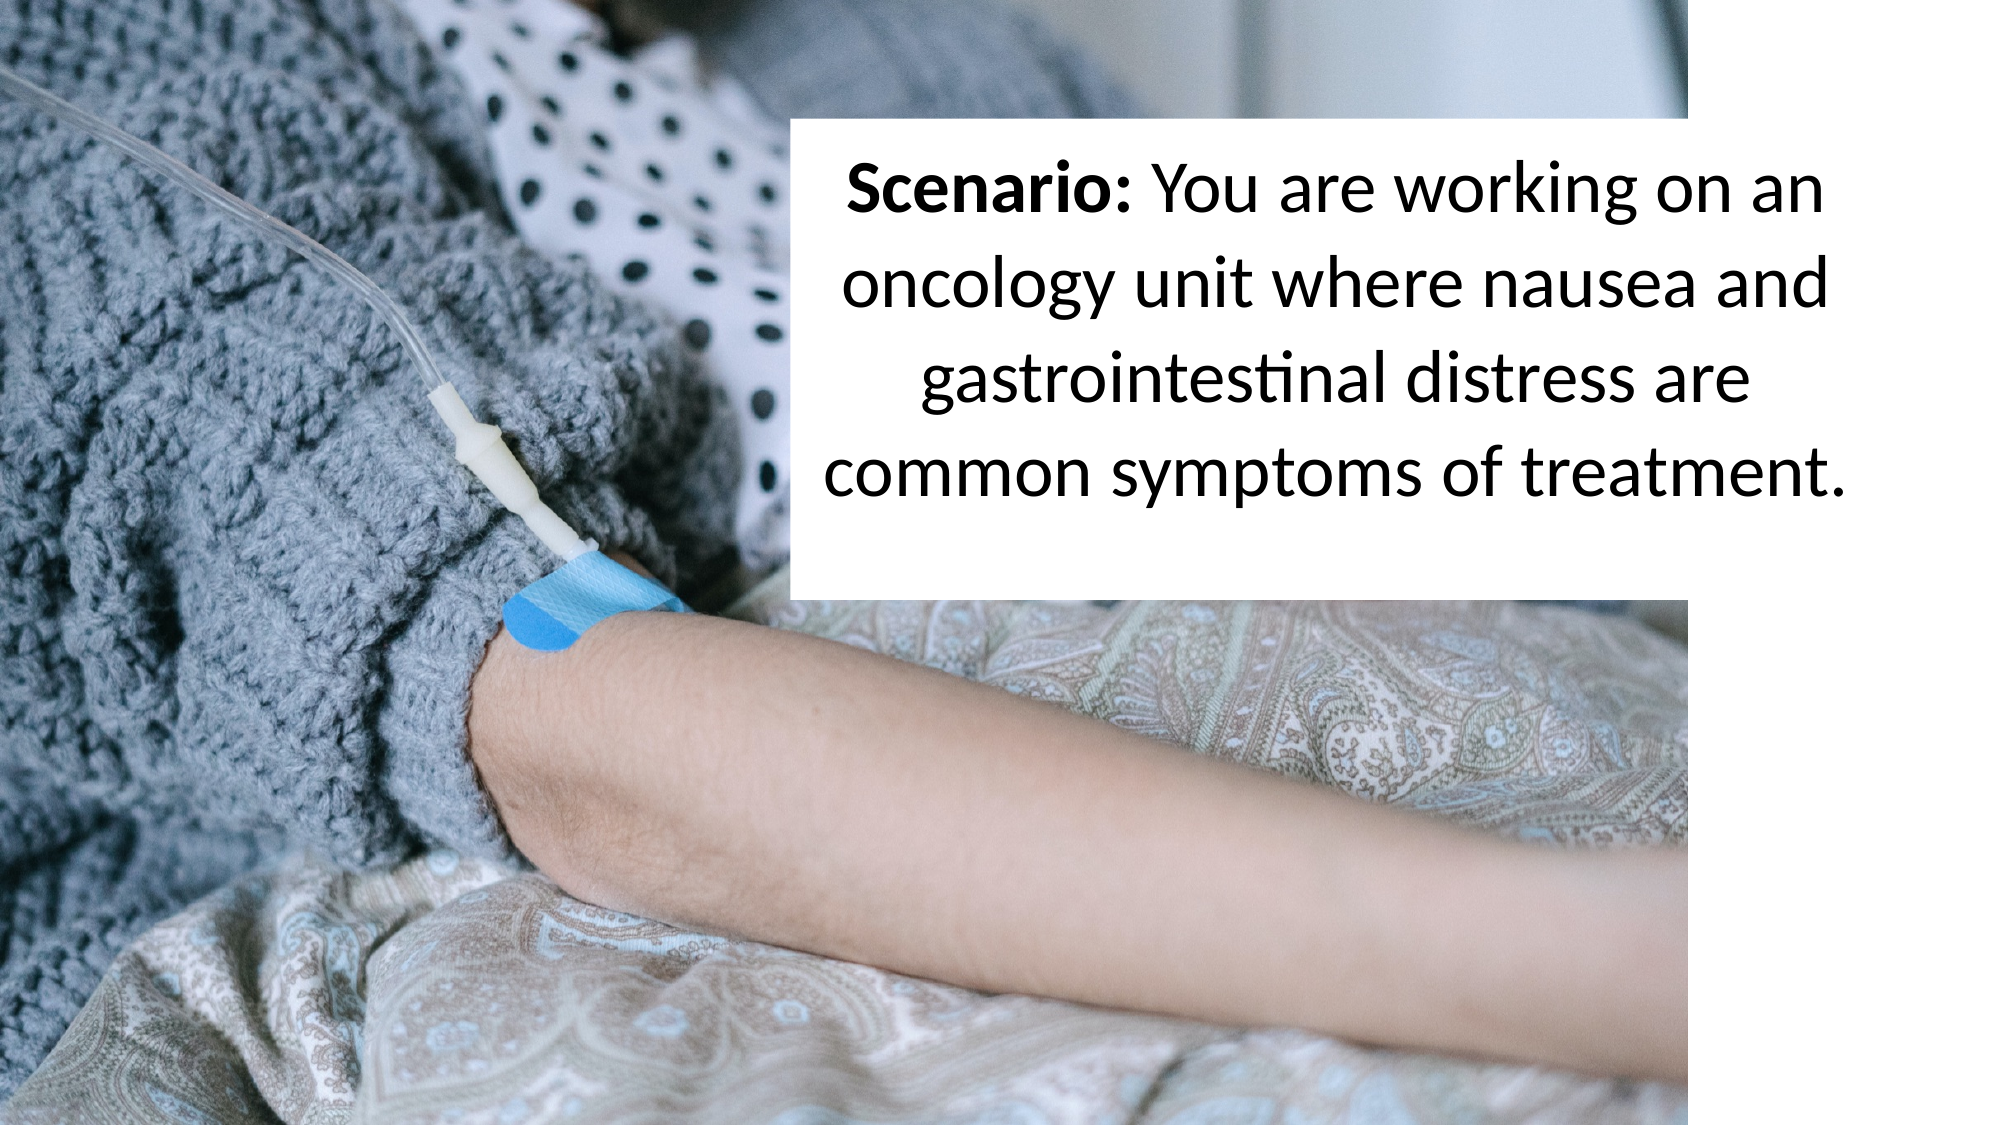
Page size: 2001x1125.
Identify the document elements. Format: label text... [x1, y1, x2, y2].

picture [0, 0, 1689, 1125]
text_box Scenario: You are working on an oncology unit where nausea and gastrointestinal distress are common symptoms of treatment. [1693, 118, 1883, 600]
